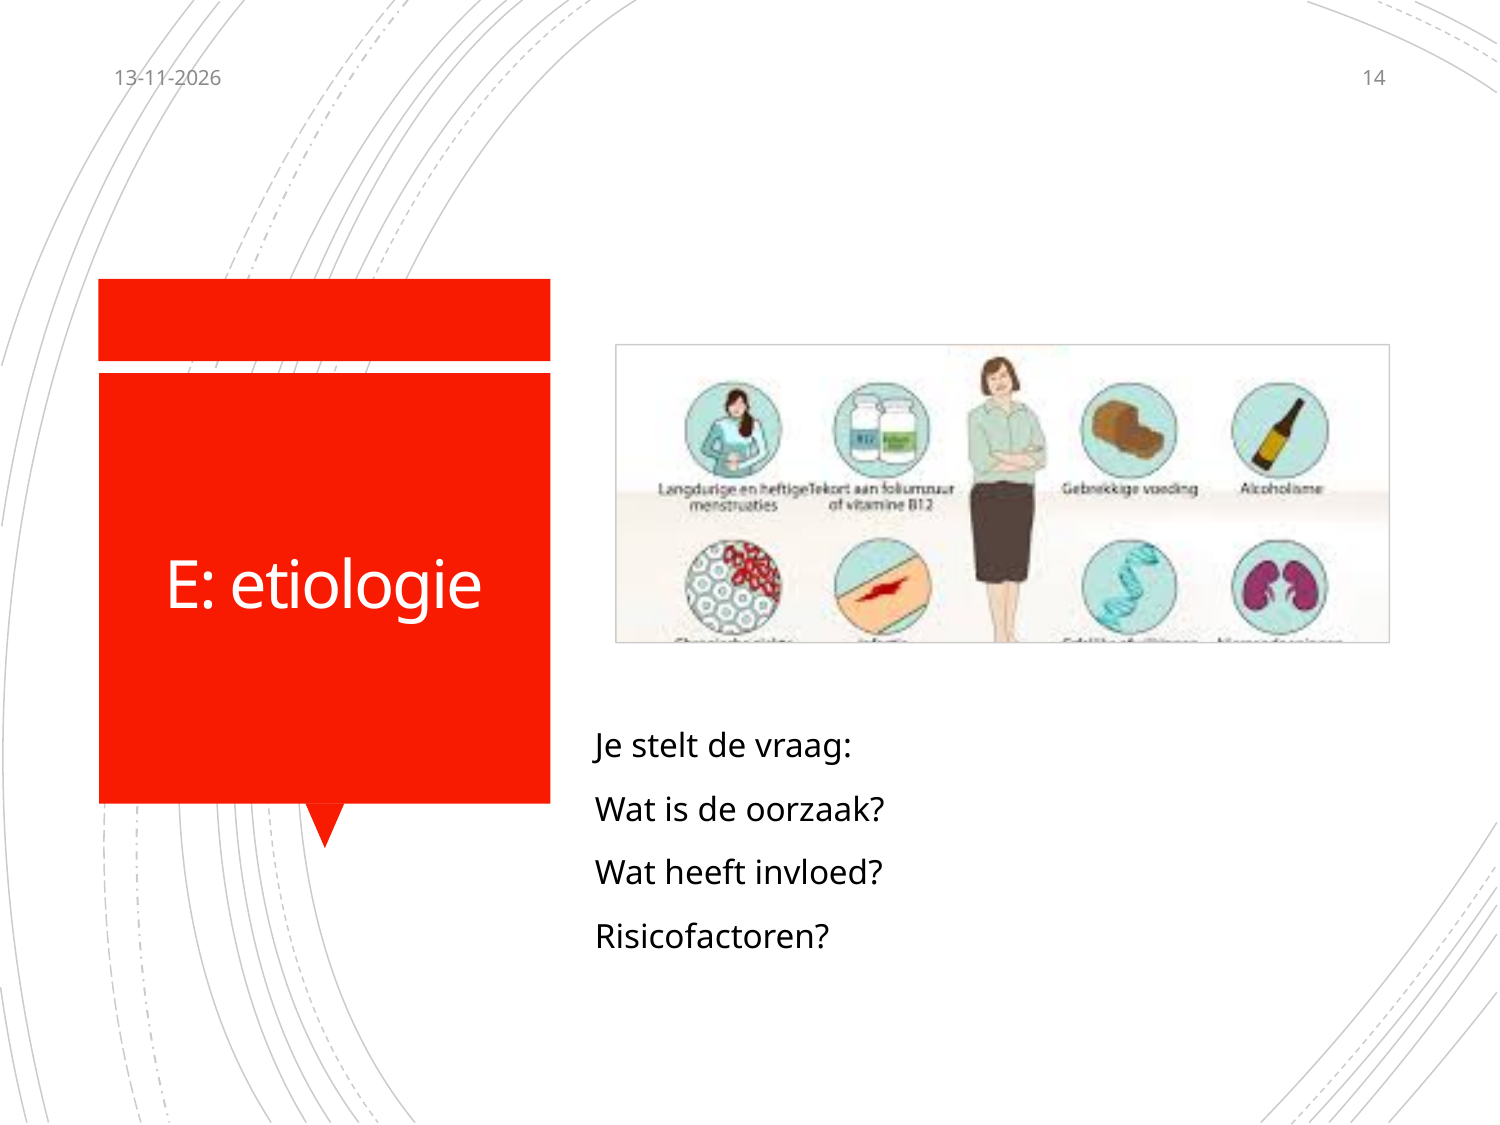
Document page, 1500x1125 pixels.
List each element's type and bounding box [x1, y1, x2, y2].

text_box [98, 278, 551, 849]
text_box [0, 0, 1498, 1125]
picture [616, 345, 1389, 642]
